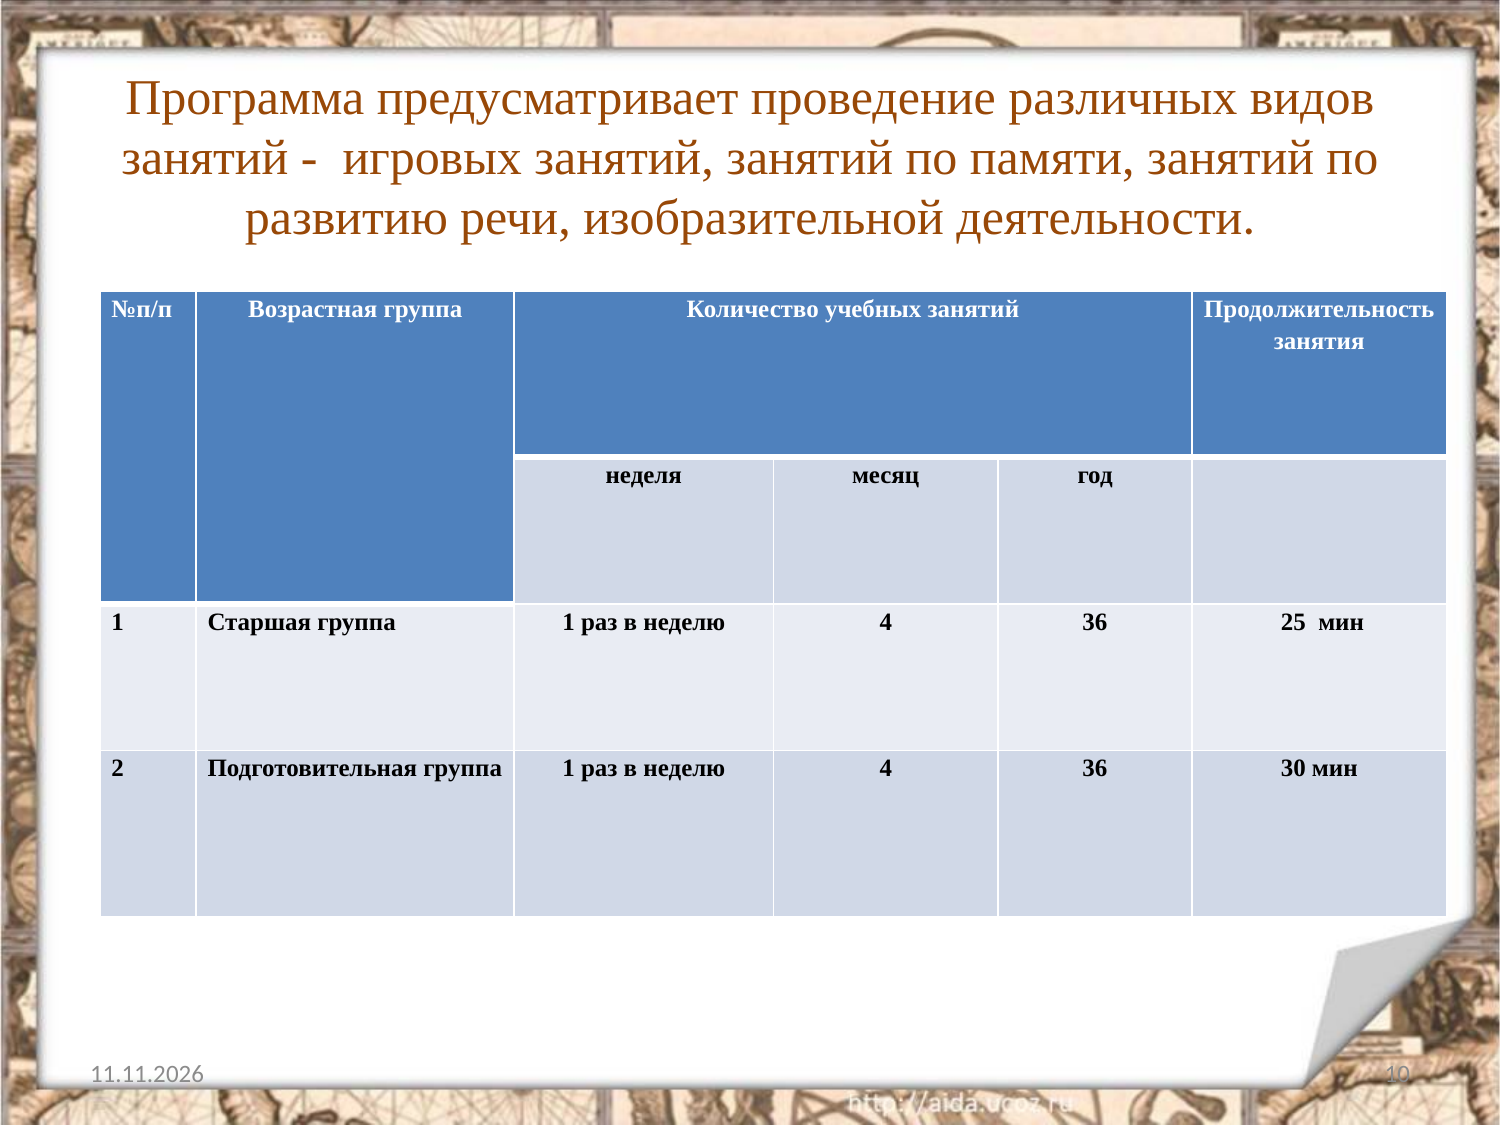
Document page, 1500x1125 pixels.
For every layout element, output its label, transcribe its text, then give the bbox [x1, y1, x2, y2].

table_header Количество учебных занятий [515, 292, 1191, 454]
table_cell 30 мин [1193, 751, 1446, 916]
slide_number 10 [1074, 1042, 1425, 1103]
table_cell 1 раз в неделю [515, 605, 773, 750]
table_cell 1 [101, 607, 195, 750]
table_cell 36 [999, 605, 1191, 750]
table_cell 25 мин [1193, 605, 1446, 750]
table_header Продолжительность занятия [1193, 292, 1446, 454]
table_cell Старшая группа [197, 607, 513, 750]
title Программа предусматривает проведение различных видов занятий - игровых занятий, занятий по памяти, занятий по развитию речи, изобразительной деятельности. [74, 89, 1426, 280]
table_cell 4 [774, 751, 997, 916]
table_cell Подготовительная группа [197, 751, 513, 916]
table_cell 1 раз в неделю [515, 751, 773, 916]
table_header №п/п [101, 292, 195, 601]
table_cell неделя [515, 460, 773, 603]
table_header Возрастная группа [197, 292, 513, 601]
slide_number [75, 1042, 425, 1103]
picture [0, 0, 1500, 1125]
table_cell [1193, 460, 1446, 603]
table_cell месяц [774, 460, 997, 603]
table_cell 2 [101, 751, 195, 916]
table_cell 36 [999, 751, 1191, 916]
table_cell год [999, 460, 1191, 603]
table_cell 4 [774, 605, 997, 750]
